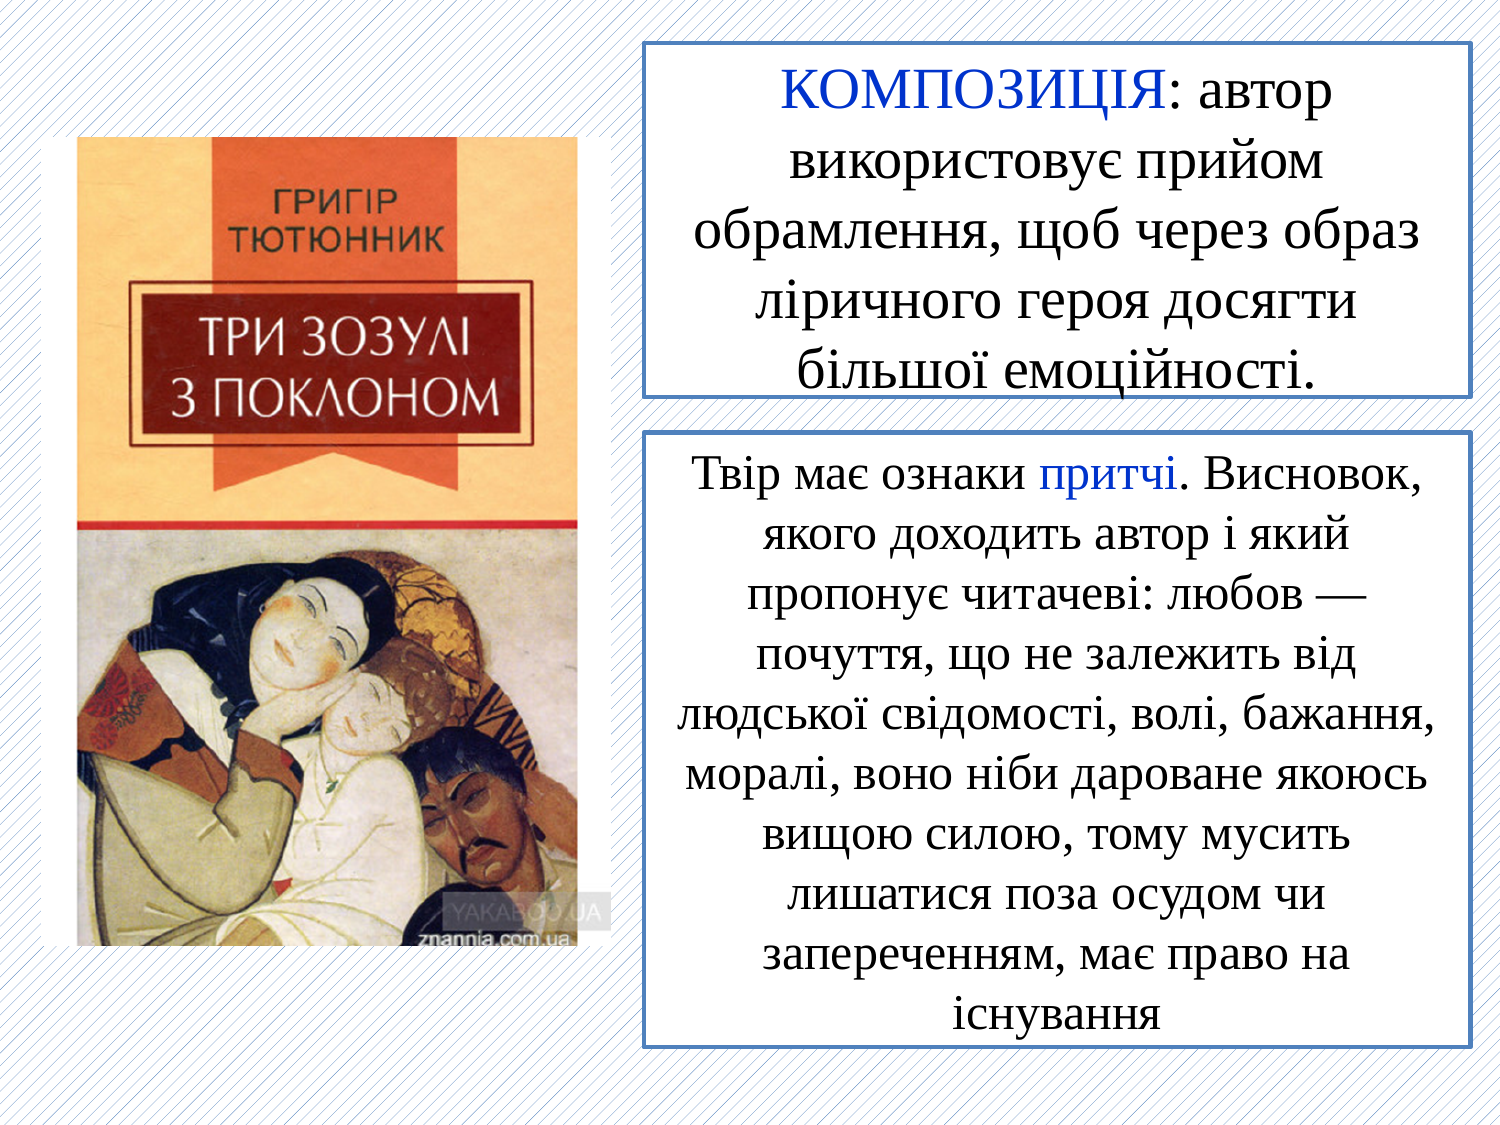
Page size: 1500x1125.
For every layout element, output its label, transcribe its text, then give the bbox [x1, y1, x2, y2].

picture [41, 136, 611, 946]
list КОМПОЗИЦІЯ: автор використовує прийом обрамлення, щоб через образ ліричного героя досягти більшої емоційності. . [642, 41, 1473, 399]
text_box Твір має ознаки притчі. Висновок, якого доходить автор і який пропонує читачеві: любов — почуття, що не залежить від людської свідомості, волі, бажання, моралі, воно ніби дароване якоюсь вищою силою, тому мусить лишатися поза осудом чи запереченням, має право на існування [642, 430, 1473, 1049]
